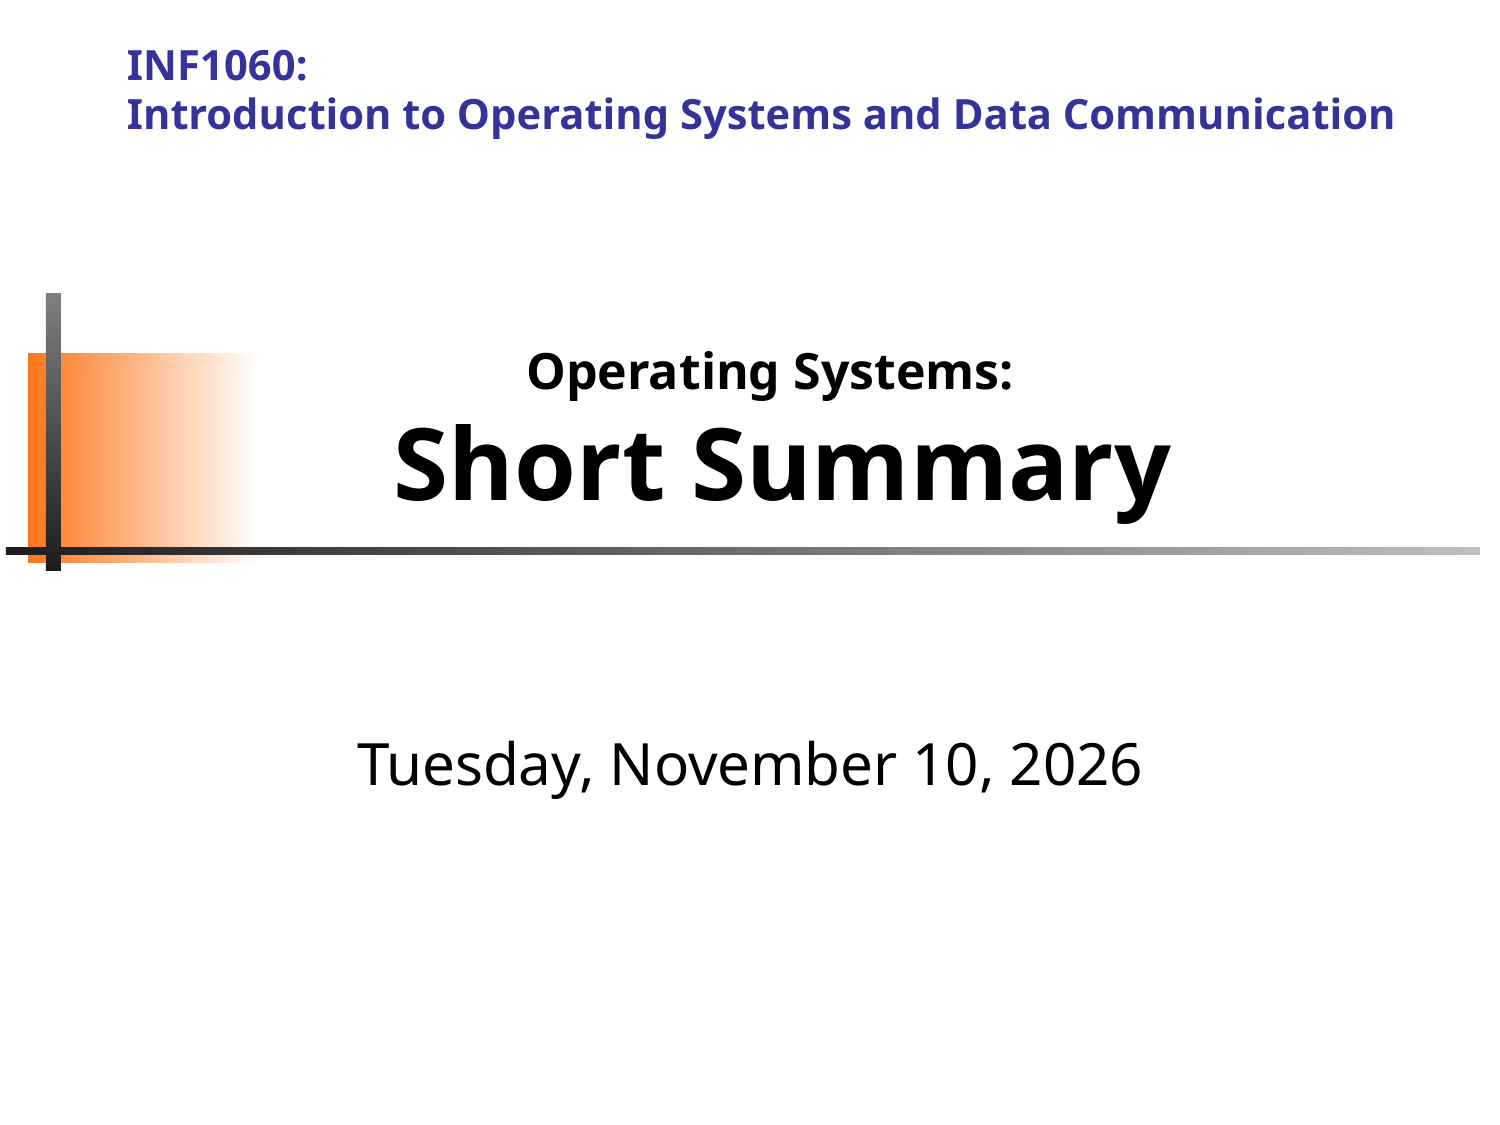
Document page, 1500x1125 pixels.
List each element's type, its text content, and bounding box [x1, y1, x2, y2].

text_box INF1060: Introduction to Operating Systems and Data Communication [112, 30, 1411, 146]
title Operating Systems: Short Summary [162, 287, 1378, 528]
subtitle Wednesday, November 20, 2013 [225, 637, 1275, 1024]
